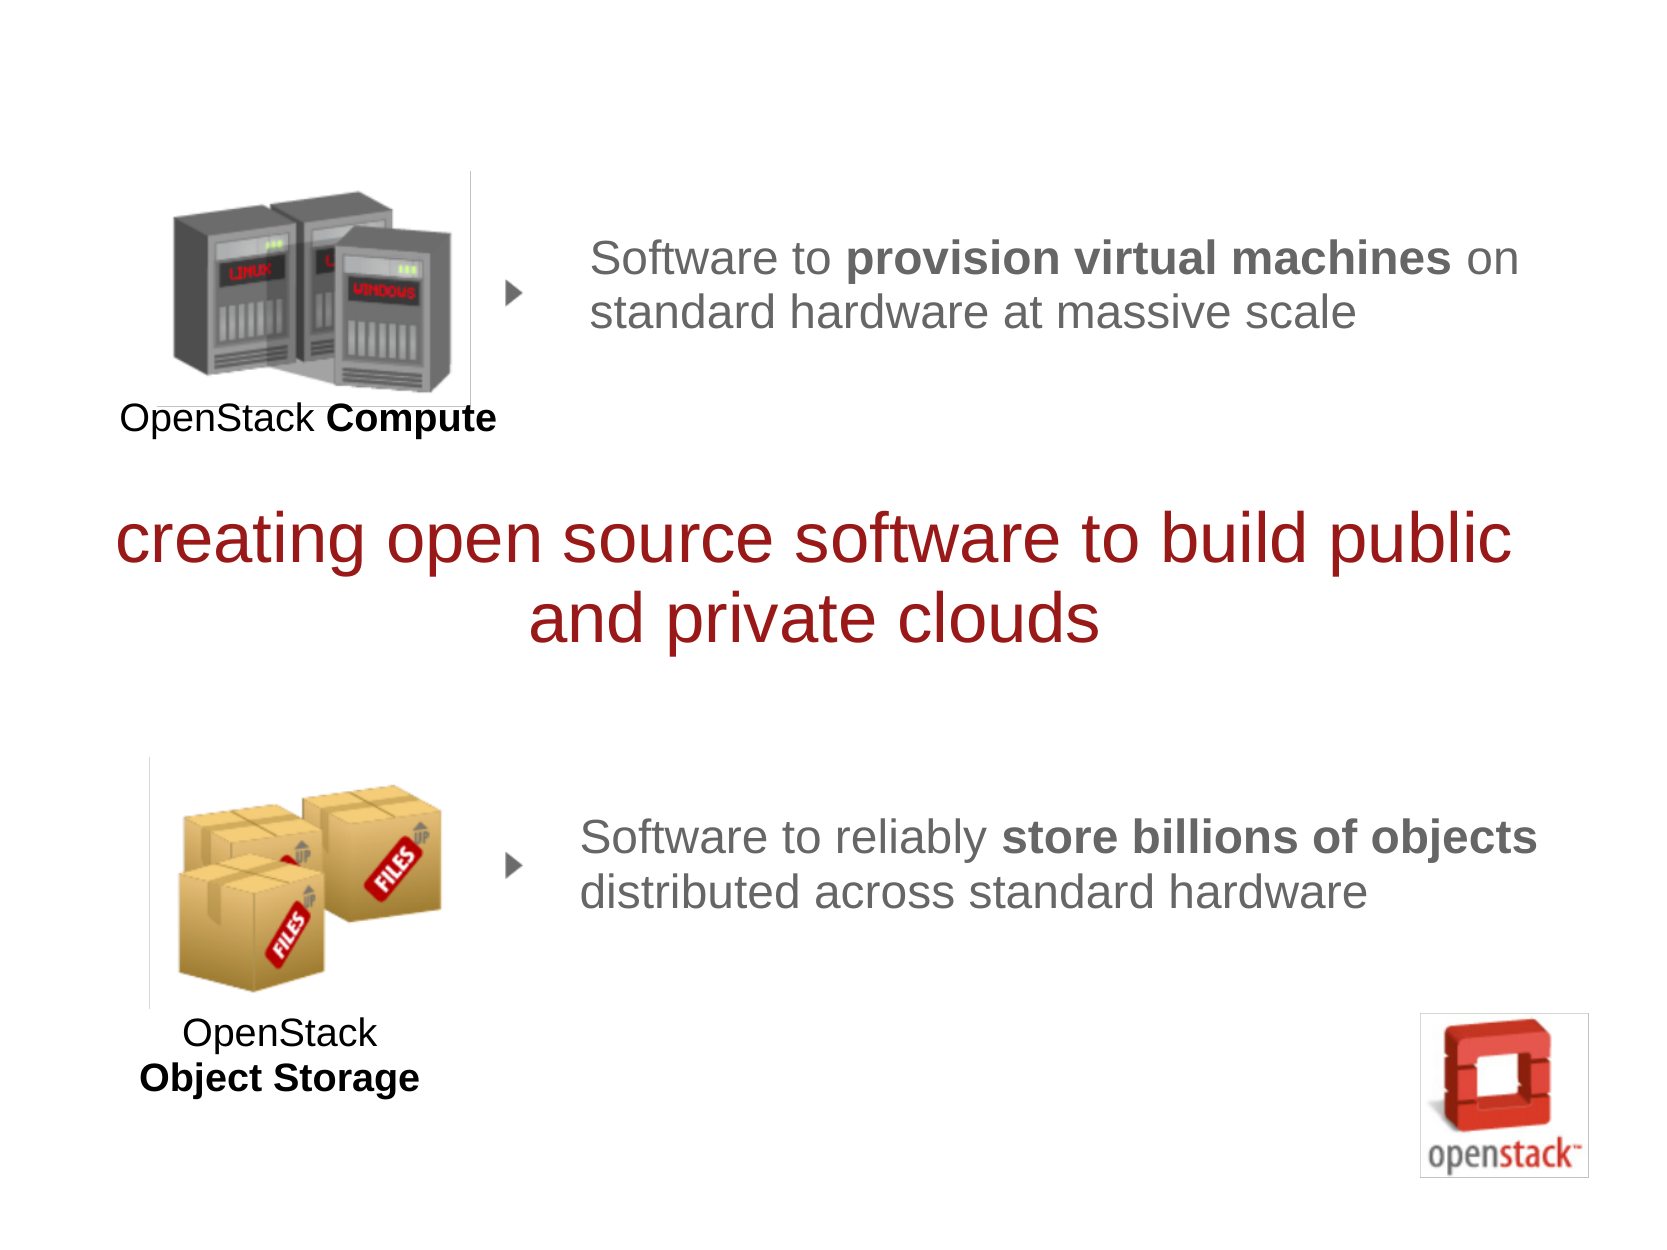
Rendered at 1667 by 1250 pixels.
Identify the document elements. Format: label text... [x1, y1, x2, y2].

picture [148, 757, 479, 1010]
text_box OpenStack Object Storage [122, 1010, 449, 1101]
text_box Software to reliably store billions of objects distributed across standard hardware [579, 810, 1606, 920]
picture [505, 279, 523, 307]
picture [1419, 1012, 1590, 1180]
text_box creating open source software to build public and private clouds [101, 497, 1530, 659]
text_box OpenStack Compute [103, 395, 525, 441]
text_box Software to provision virtual machines on standard hardware at massive scale [589, 230, 1616, 340]
picture [505, 851, 523, 879]
picture [156, 171, 472, 408]
